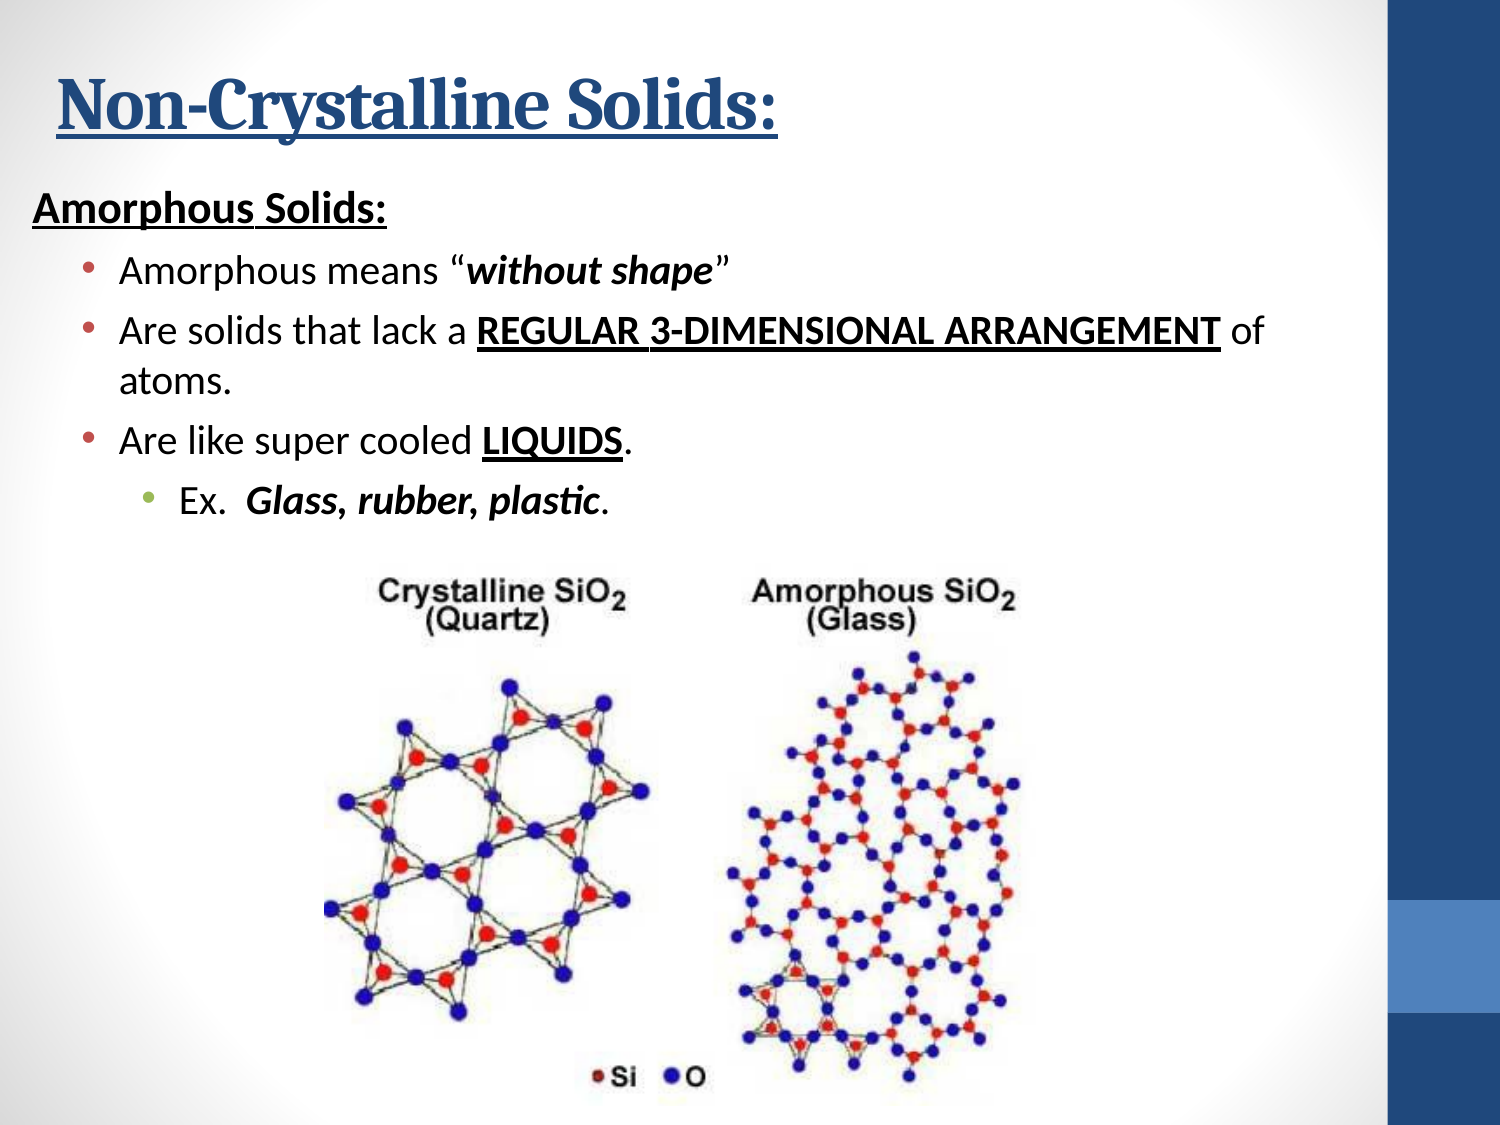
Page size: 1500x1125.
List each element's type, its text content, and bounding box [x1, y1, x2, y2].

picture [0, 0, 1387, 1125]
text_box Amorphous Solids: Amorphous means “without shape” Are solids that lack a REGULAR 3-DIMENSIONAL ARRANGEMENT of atoms. Are like super cooled LIQUIDS. Ex. Glass, rubber, plastic. [30, 164, 1267, 523]
title Non-Crystalline Solids: [54, 52, 1104, 164]
